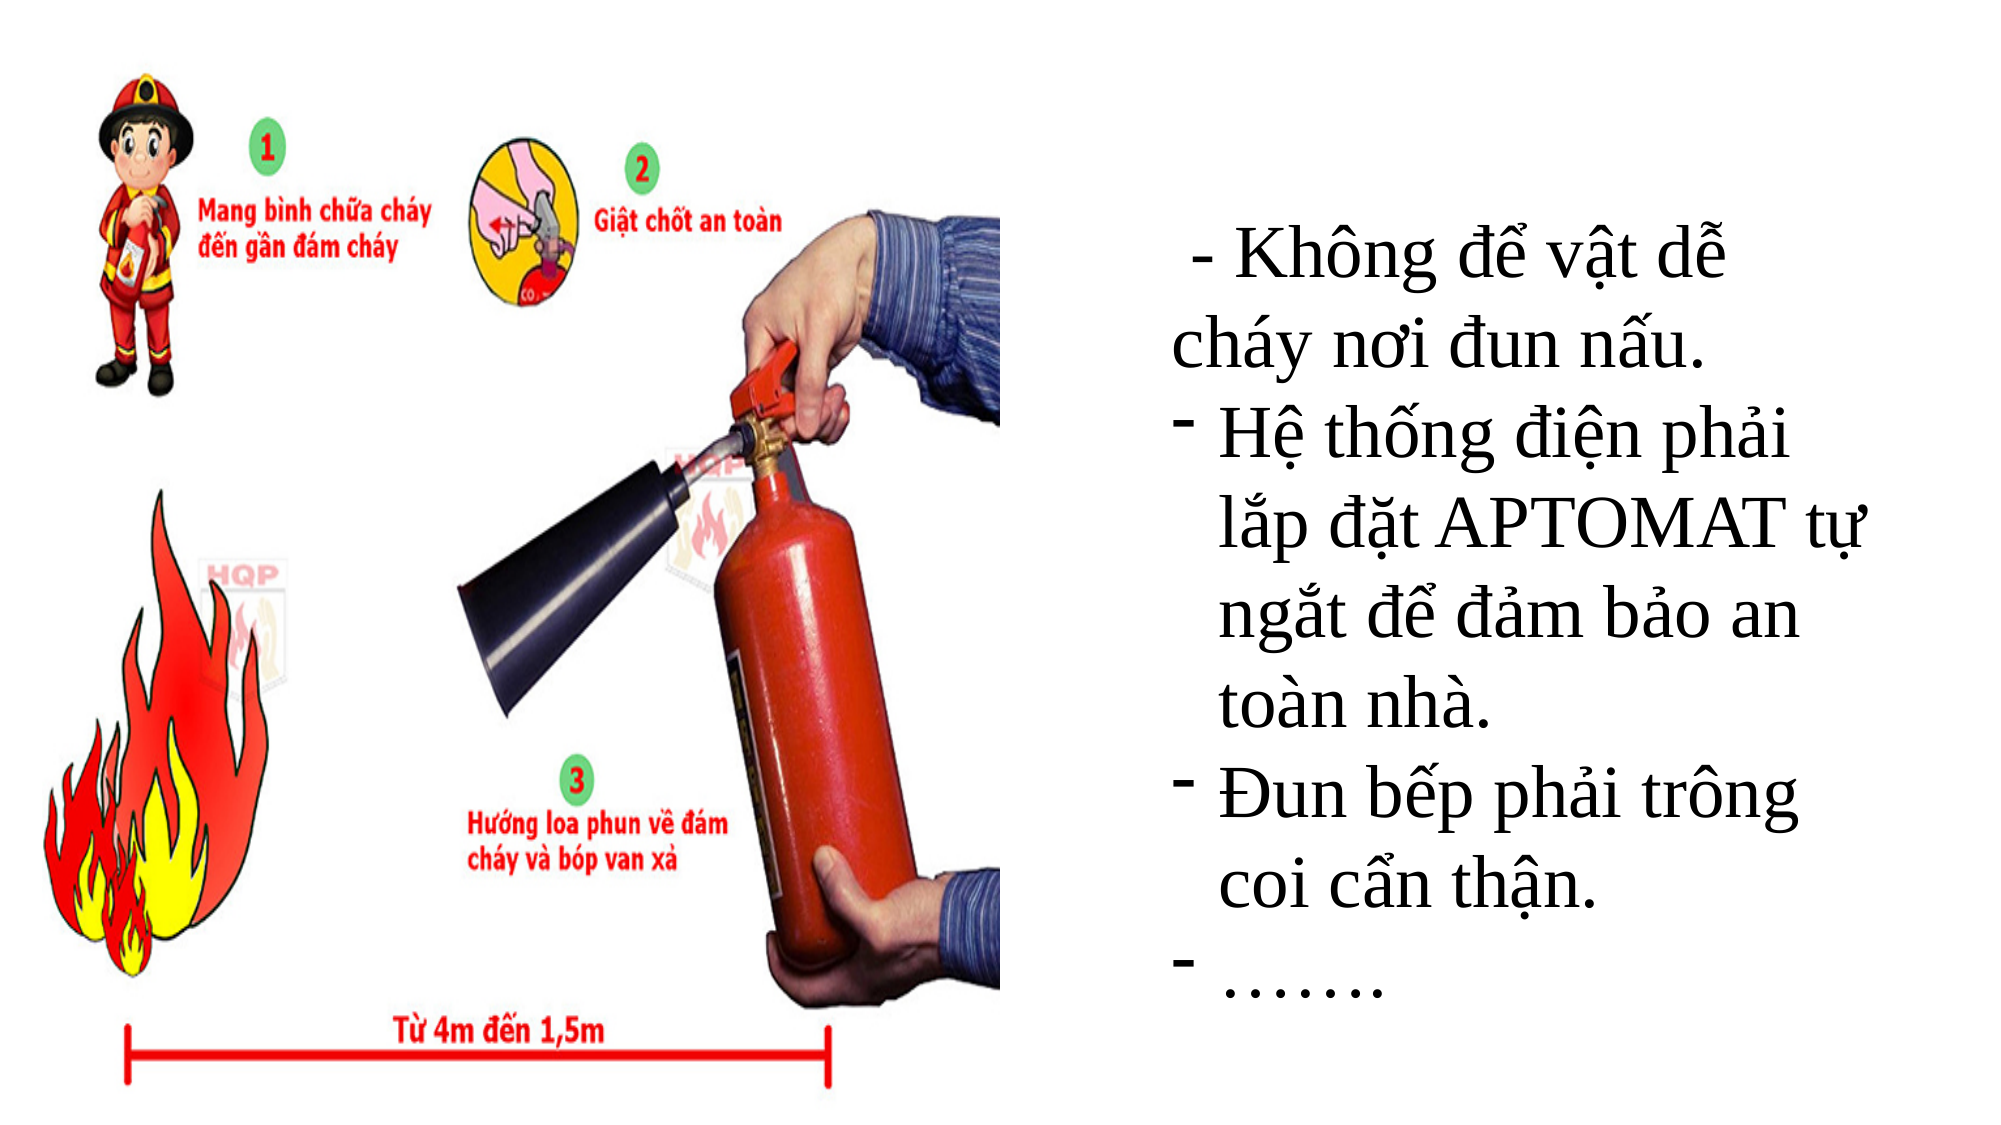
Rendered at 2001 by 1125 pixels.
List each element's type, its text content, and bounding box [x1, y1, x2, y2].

text_box - Không để vật dễ cháy nơi đun nấu. Hệ thống điện phải lắp đặt APTOMAT tự ngắt để đảm bảo an toàn nhà. Đun bếp phải trông coi cẩn thận. ……. [1157, 194, 1886, 1020]
picture [42, 48, 1000, 1125]
